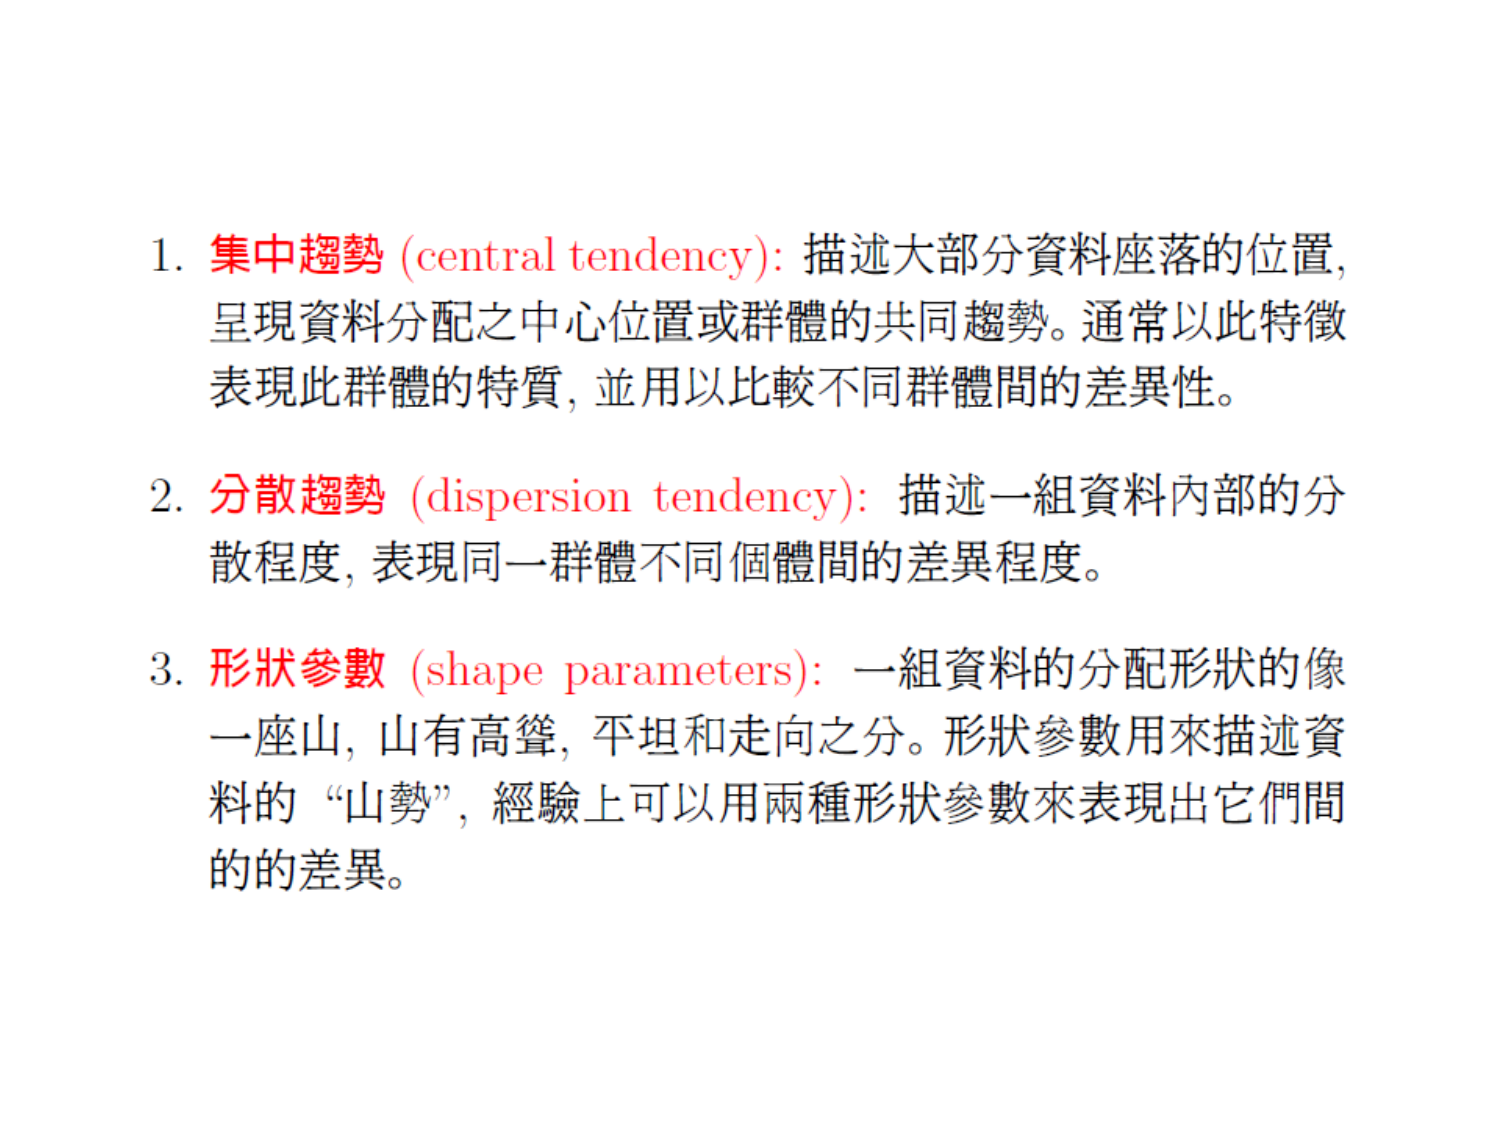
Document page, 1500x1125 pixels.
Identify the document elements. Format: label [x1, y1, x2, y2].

picture [131, 209, 1369, 916]
